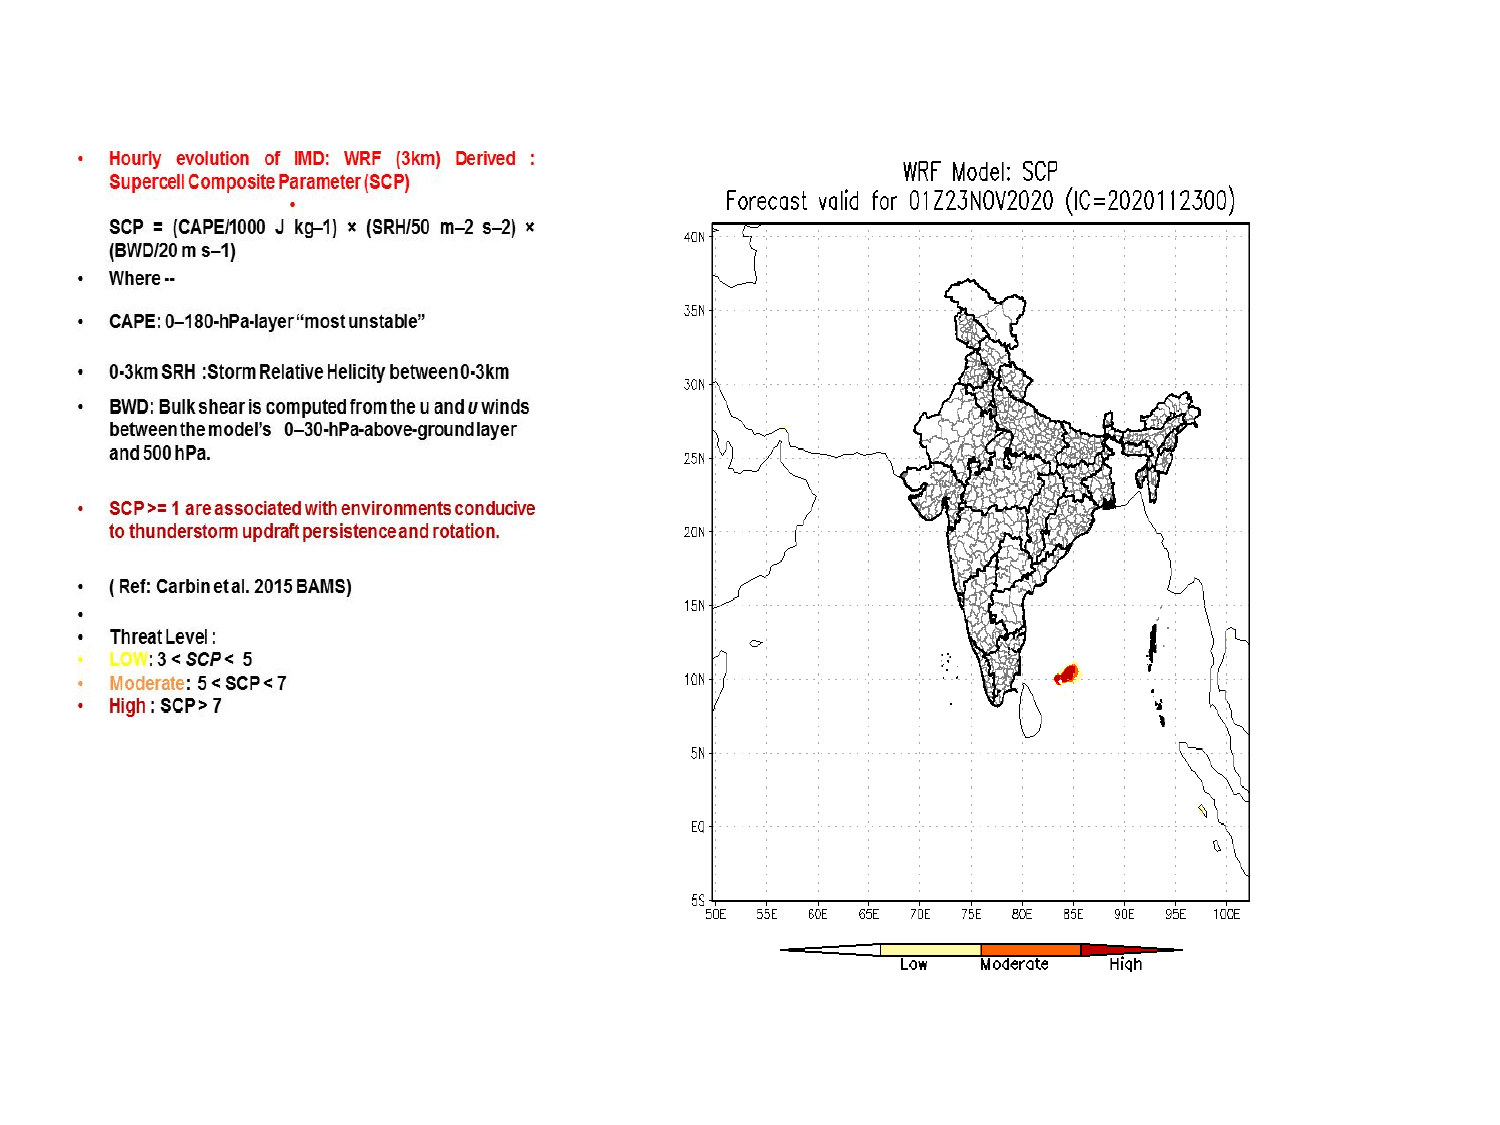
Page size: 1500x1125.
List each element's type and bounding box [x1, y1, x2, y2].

picture [74, 149, 1426, 976]
